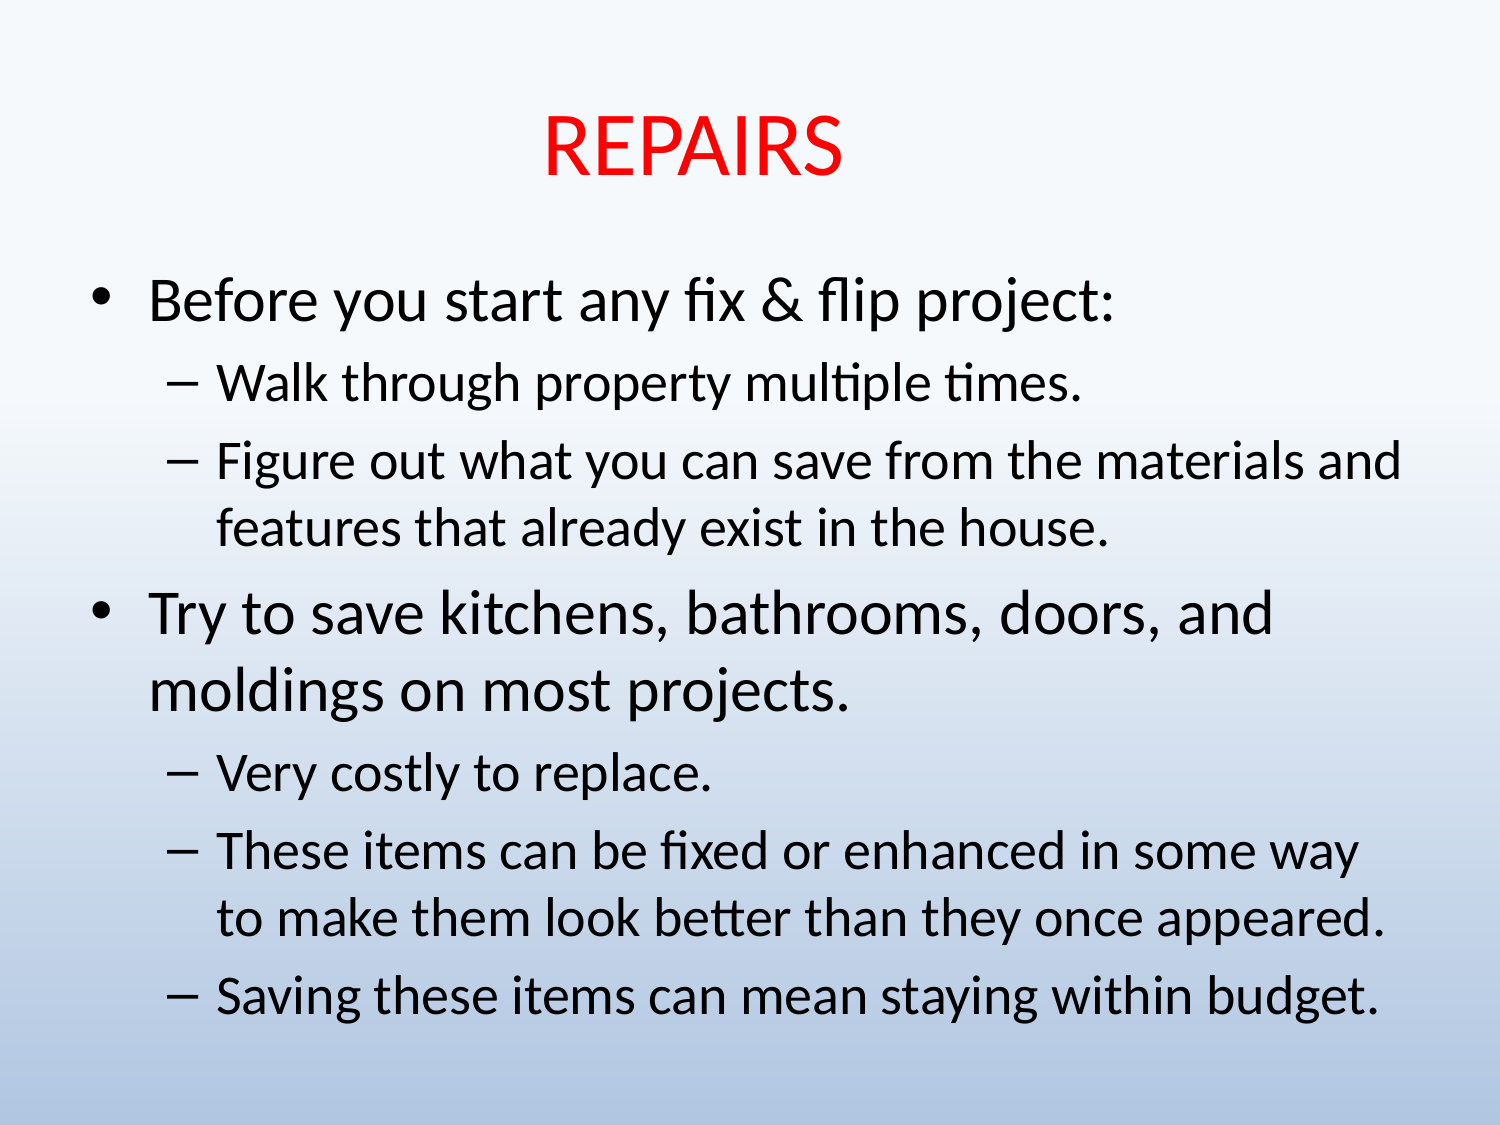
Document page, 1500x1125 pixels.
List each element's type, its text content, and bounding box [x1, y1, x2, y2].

title REPAIRS [0, 45, 1425, 233]
list Before you start any fix & flip project: Walk through property multiple times. Figure out what you can save from the materials and features that already exist in the house. Try to save kitchens, bathrooms, doors, and moldings on most projects. Very costly to replace. These items can be fixed or enhanced in some way to make them look better than they once appeared. Saving these items can mean staying within budget. [75, 249, 1425, 1043]
